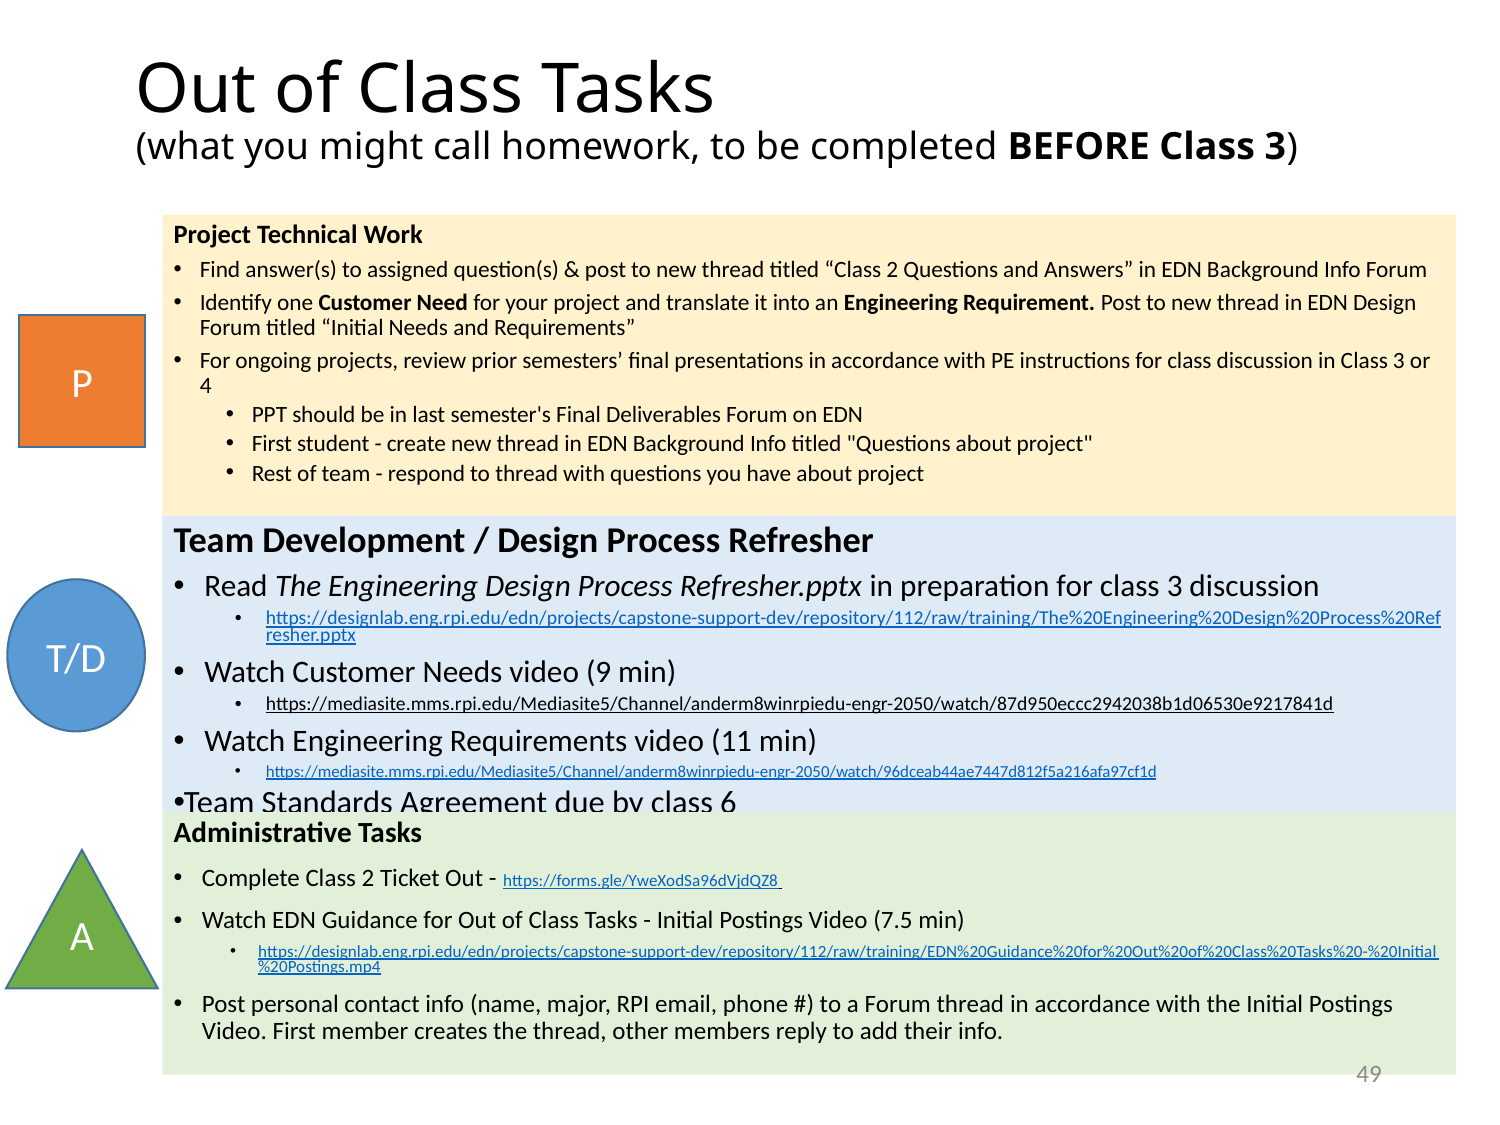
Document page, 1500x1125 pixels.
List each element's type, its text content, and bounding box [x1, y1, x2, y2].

title Out of Class Tasks (what you might call homework, to be completed BEFORE Class 3) [120, 38, 1415, 184]
text_box A [4, 847, 160, 990]
text_box Team Development / Design Process Refresher Read The Engineering Design Process Refresher.pptx in preparation for class 3 discussion https://designlab.eng.rpi.edu/edn/projects/capstone-support-dev/repository/112/raw/training/The%20Engineering%20Design%20Process%20Refresher.pptx Watch Customer Needs video (9 min) https://mediasite.mms.rpi.edu/Mediasite5/Channel/anderm8winrpiedu-engr-2050/watch/87d950eccc2942038b1d06530e9217841d Watch Engineering Requirements video (11 min) https://mediasite.mms.rpi.edu/Mediasite5/Channel/anderm8winrpiedu-engr-2050/watch/96dceab44ae7447d812f5a216afa97cf1d Team Standards Agreement due by class 6 [162, 515, 1457, 812]
text_box Administrative Tasks Complete Class 2 Ticket Out - https://forms.gle/YweXodSa96dVjdQZ8 Watch EDN Guidance for Out of Class Tasks - Initial Postings Video (7.5 min) https://designlab.eng.rpi.edu/edn/projects/capstone-support-dev/repository/112/raw/training/EDN%20Guidance%20for%20Out%20of%20Class%20Tasks%20-%20Initial%20Postings.mp4 Post personal contact info (name, major, RPI email, phone #) to a Forum thread in accordance with the Initial Postings Video. First member creates the thread, other members reply to add their info. [162, 812, 1457, 1075]
text_box T/D [6, 578, 146, 733]
text_box P [18, 314, 146, 448]
slide_number 49 [1059, 1042, 1397, 1103]
text_box Project Technical Work Find answer(s) to assigned question(s) & post to new thread titled “Class 2 Questions and Answers” in EDN Background Info Forum Identify one Customer Need for your project and translate it into an Engineering Requirement. Post to new thread in EDN Design Forum titled “Initial Needs and Requirements” For ongoing projects, review prior semesters’ final presentations in accordance with PE instructions for class discussion in Class 3 or 4 PPT should be in last semester's Final Deliverables Forum on EDN First student - create new thread in EDN Background Info titled "Questions about project" Rest of team - respond to thread with questions you have about project [162, 214, 1457, 515]
